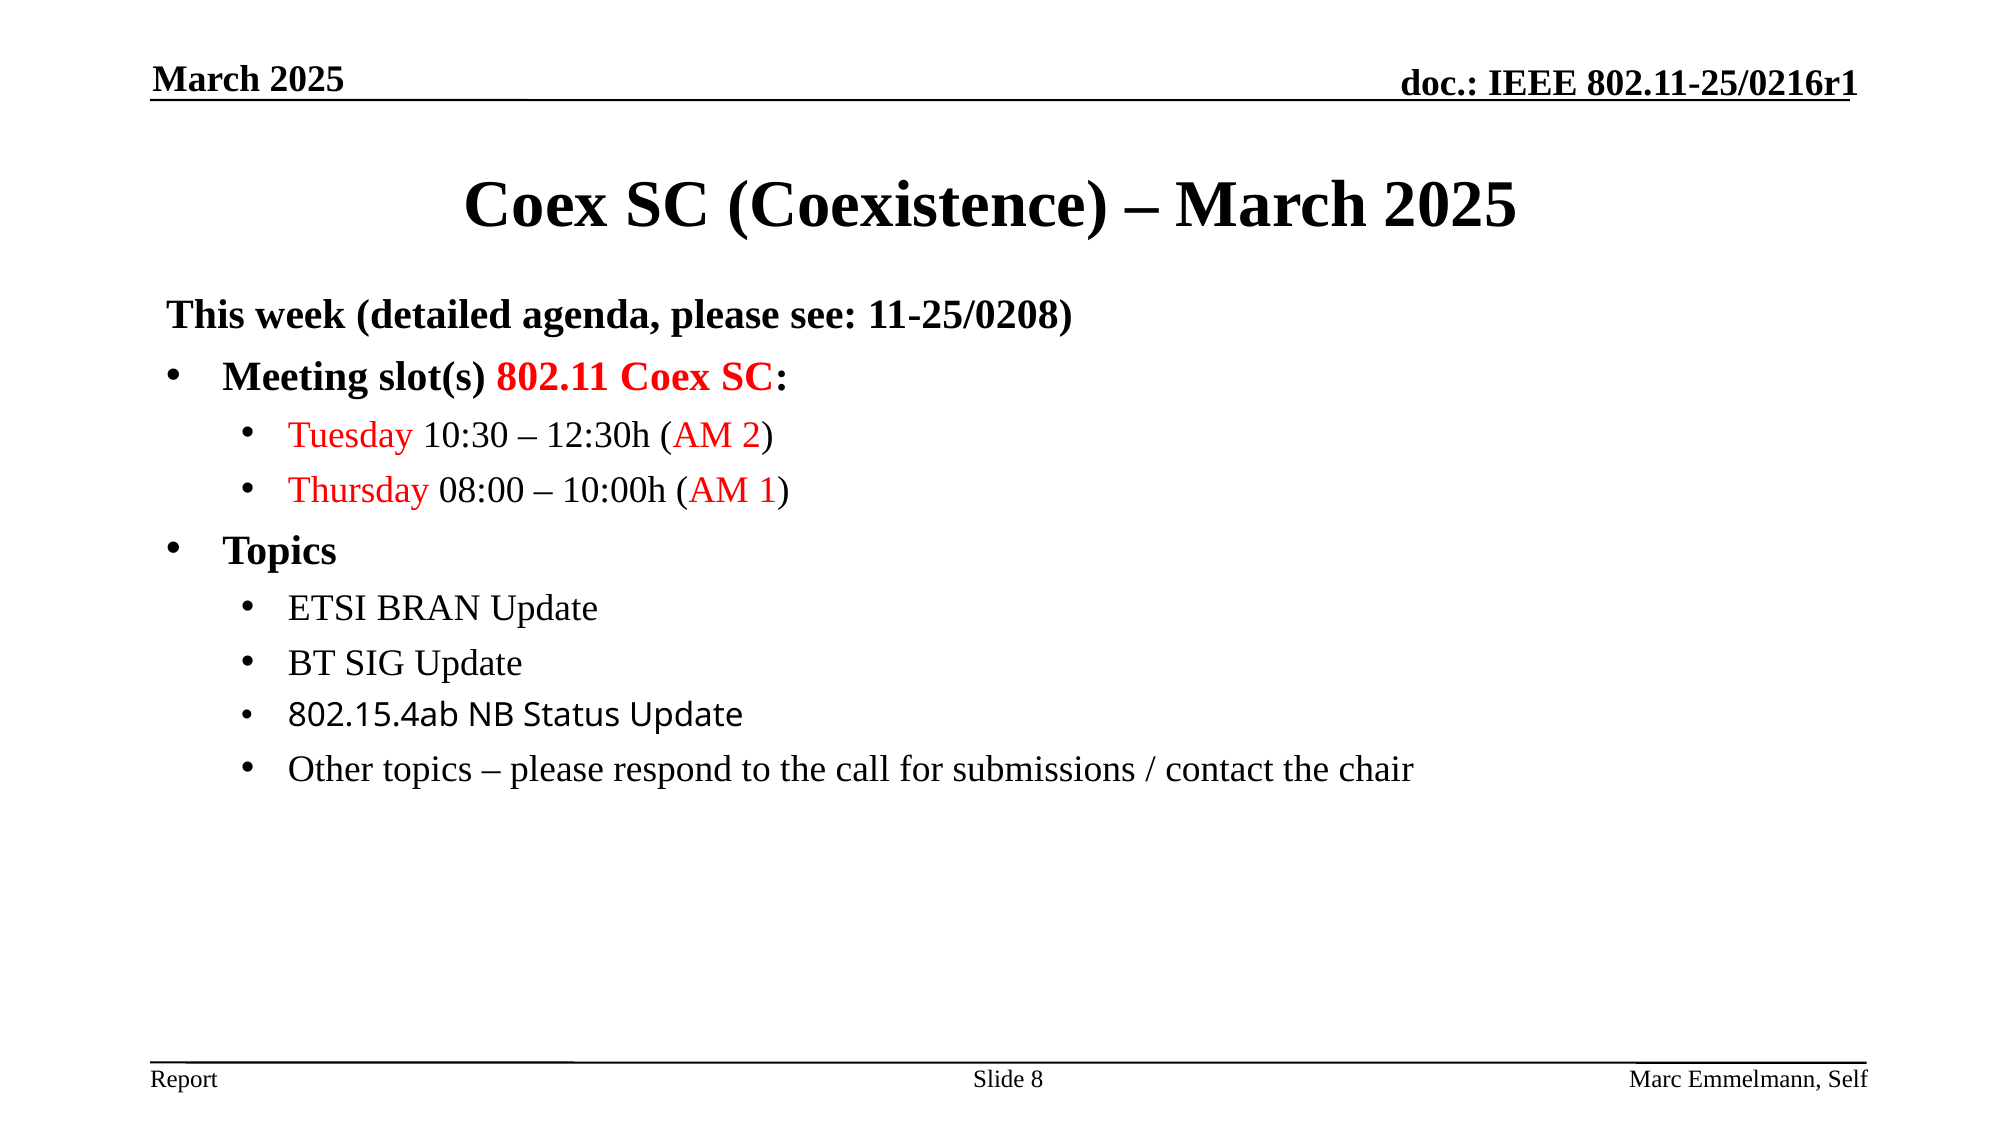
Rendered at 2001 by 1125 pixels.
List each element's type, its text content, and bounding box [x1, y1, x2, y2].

title Coex SC (Coexistence) – March 2025 [149, 112, 1850, 288]
footer Marc Emmelmann, Self [1171, 1061, 1869, 1093]
slide_number Slide 8 [950, 1061, 1067, 1123]
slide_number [152, 54, 563, 100]
list This week (detailed agenda, please see: 11-25/0208) Meeting slot(s) 802.11 Coex SC: Tuesday 10:30 – 12:30h (AM 2) Thursday 08:00 – 10:00h (AM 1) Topics ETSI BRAN Update BT SIG Update 802.15.4ab NB Status Update Other topics – please respond to the call for submissions / contact the chair [150, 278, 1851, 954]
